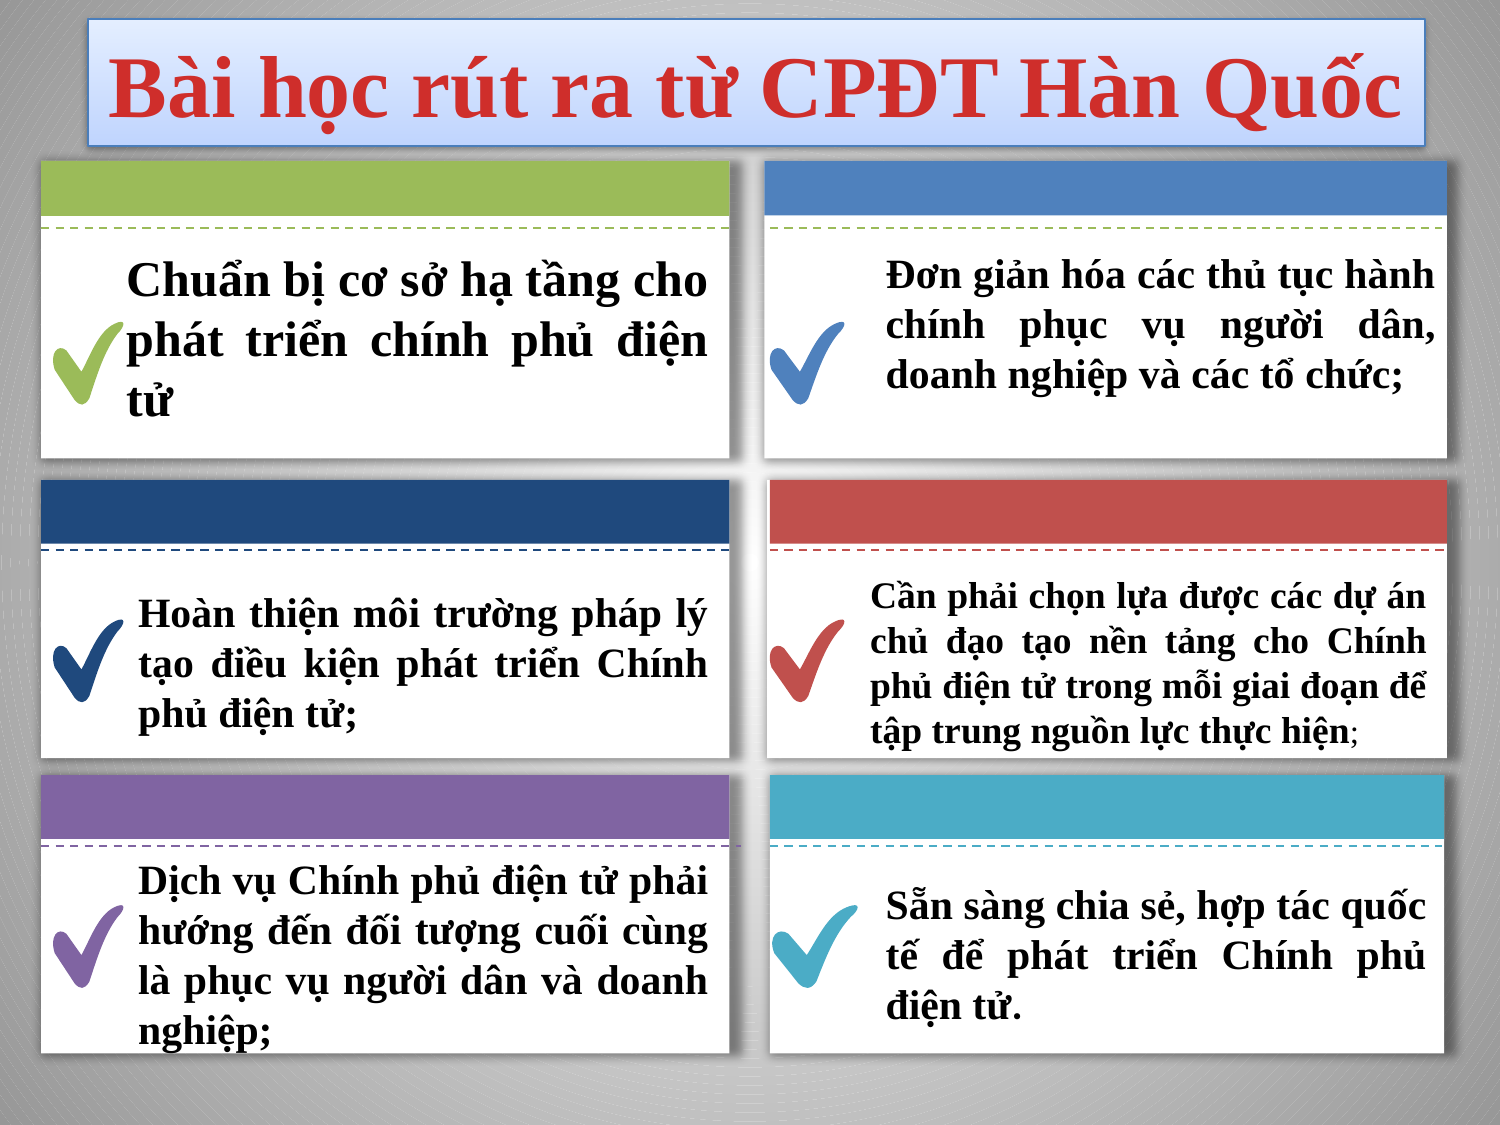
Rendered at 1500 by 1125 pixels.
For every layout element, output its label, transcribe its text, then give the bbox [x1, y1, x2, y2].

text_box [40, 479, 730, 759]
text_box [764, 160, 1448, 459]
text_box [769, 774, 1445, 1054]
title Bài học rút ra từ CPĐT Hàn Quốc [87, 18, 1426, 147]
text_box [40, 160, 730, 459]
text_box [40, 774, 742, 1054]
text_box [766, 479, 1448, 759]
